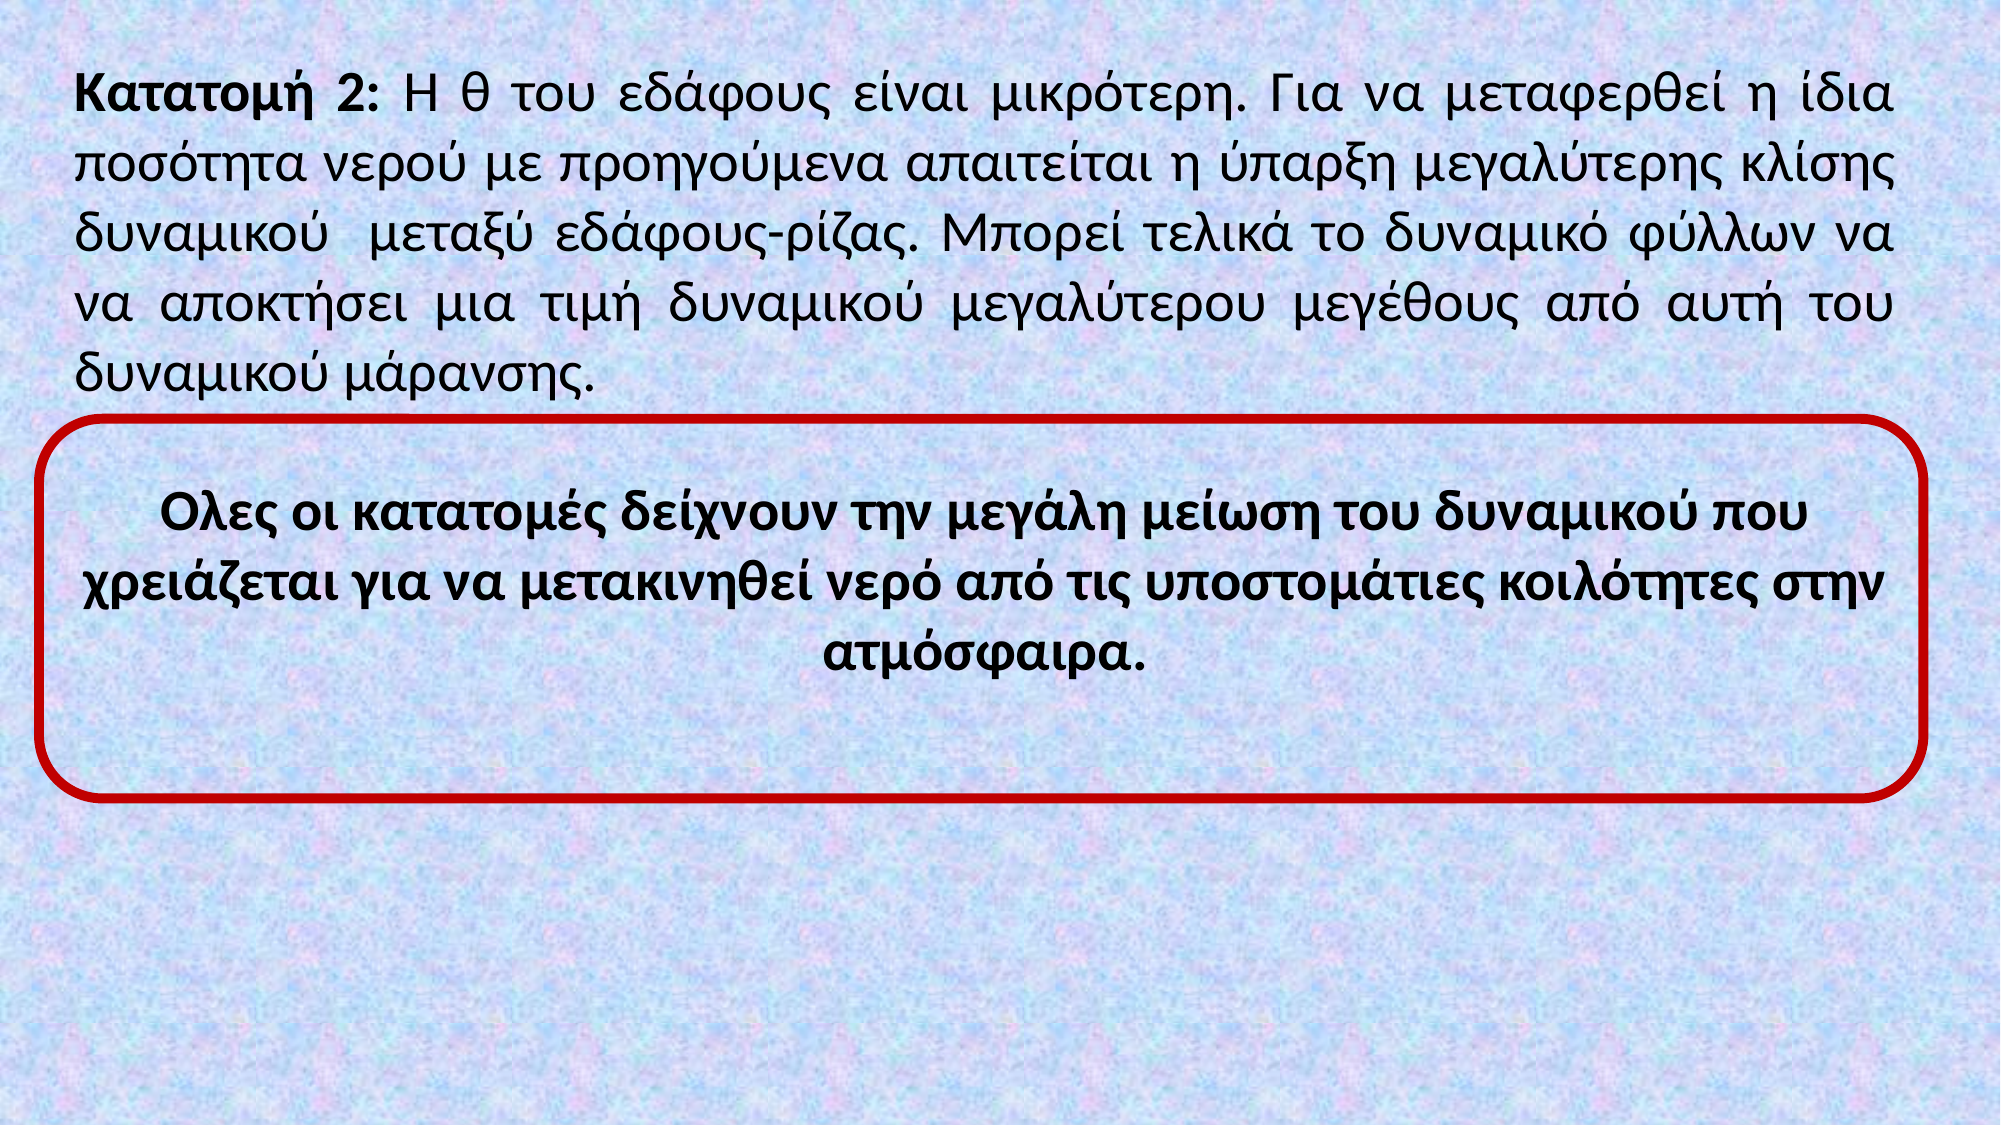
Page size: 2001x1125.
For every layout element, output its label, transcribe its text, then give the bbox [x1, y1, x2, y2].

text_box Κατατομή 2: Η θ του εδάφους είναι μικρότερη. Για να μεταφερθεί η ίδια ποσότητα νερού με προηγούμενα απαιτείται η ύπαρξη μεγαλύτερης κλίσης δυναμικού μεταξύ εδάφους-ρίζας. Μπορεί τελικά το δυναμικό φύλλων να να αποκτήσει μια τιμή δυναμικού μεγαλύτερου μεγέθους από αυτή του δυναμικού μάρανσης. Ολες οι κατατομές δείχνουν την μεγάλη μείωση του δυναμικού που χρειάζεται για να μετακινηθεί νερό από τις υποστομάτιες κοιλότητες στην ατμόσφαιρα. [59, 45, 1911, 441]
text_box [37, 417, 1925, 800]
picture [0, 0, 2001, 1125]
